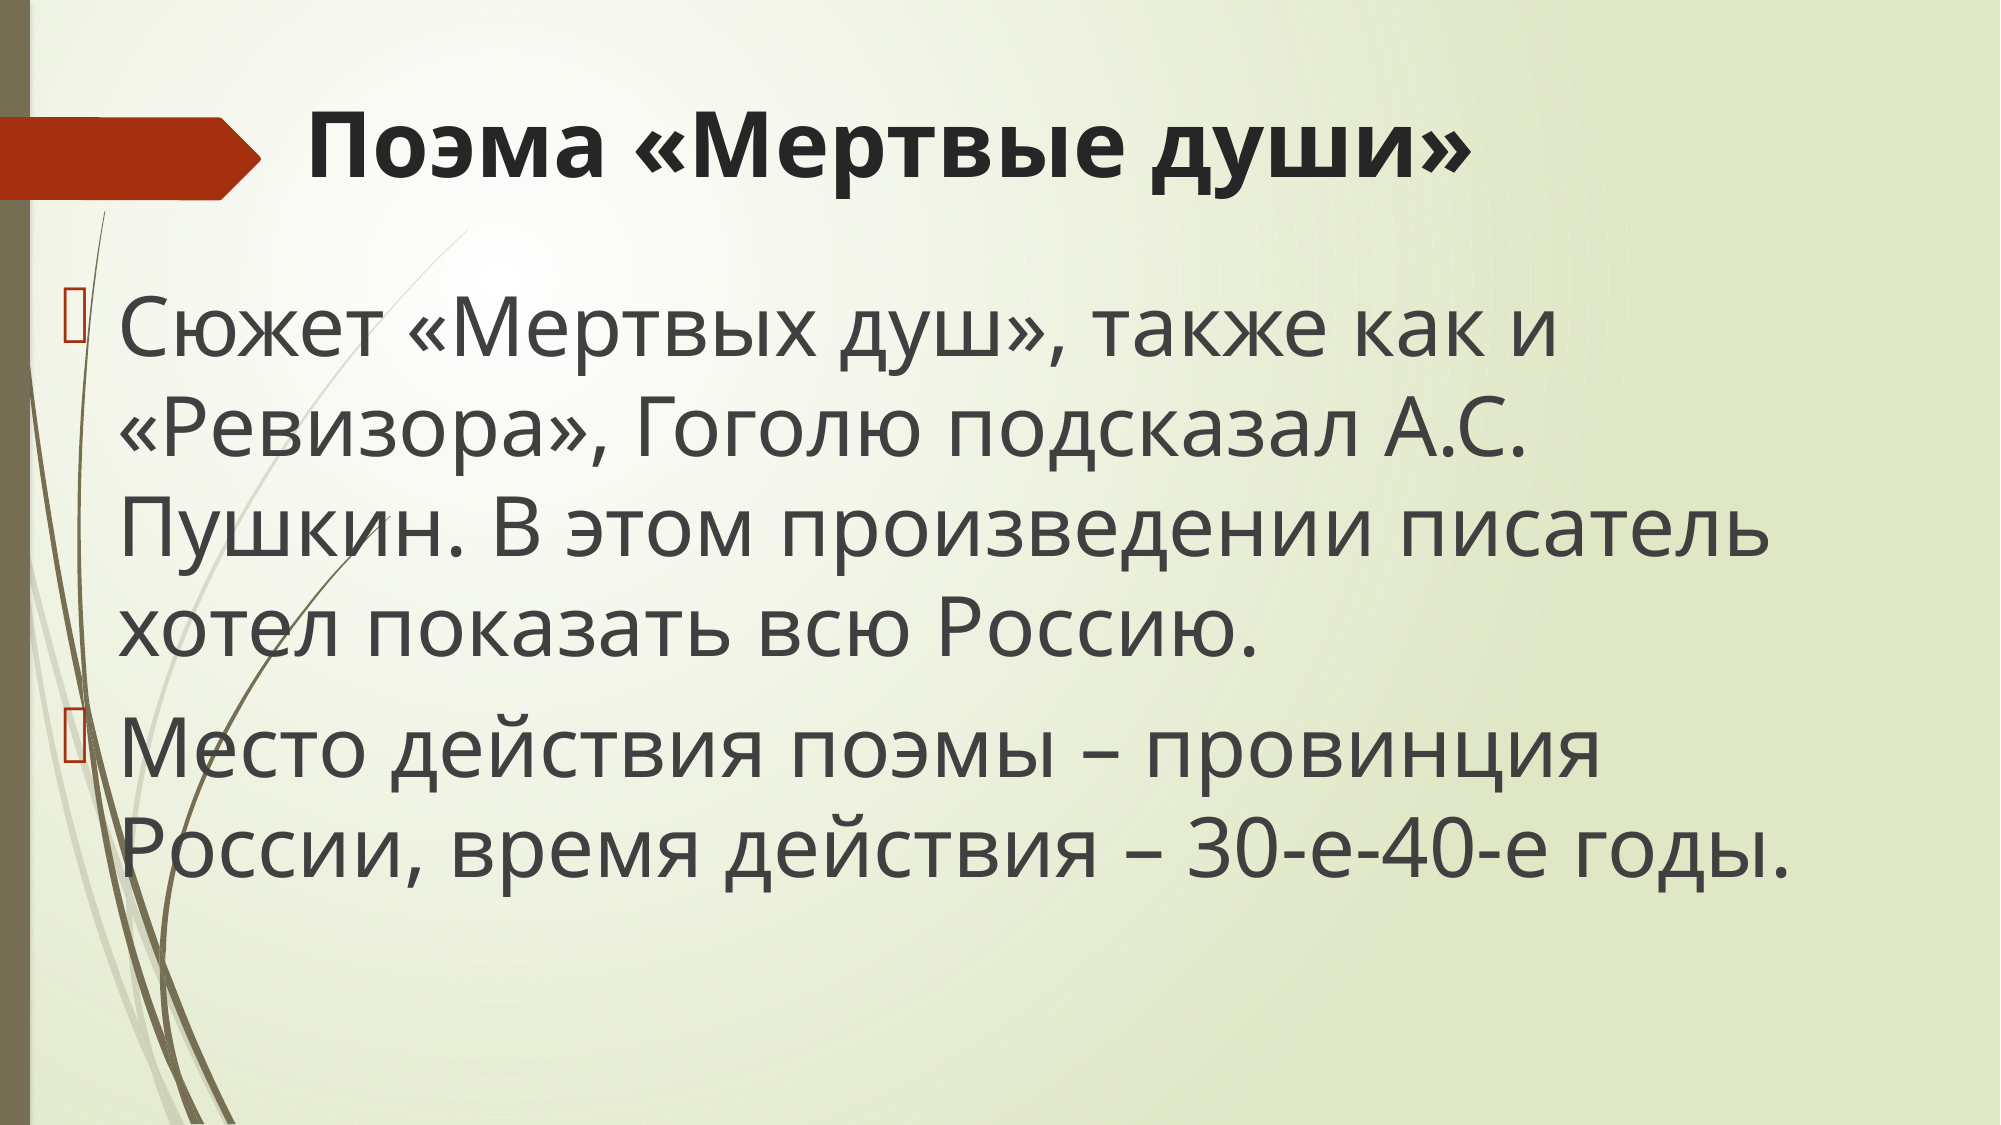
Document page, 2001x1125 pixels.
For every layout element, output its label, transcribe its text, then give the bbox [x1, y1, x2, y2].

list Сюжет «Мертвых душ», также как и «Ревизора», Гоголю подсказал А.С. Пушкин. В этом произведении писатель хотел показать всю Россию. Место действия поэмы – провинция России, время действия – 30-е-40-е годы. [46, 265, 1888, 1085]
title Поэма «Мертвые души» [289, 78, 1752, 265]
